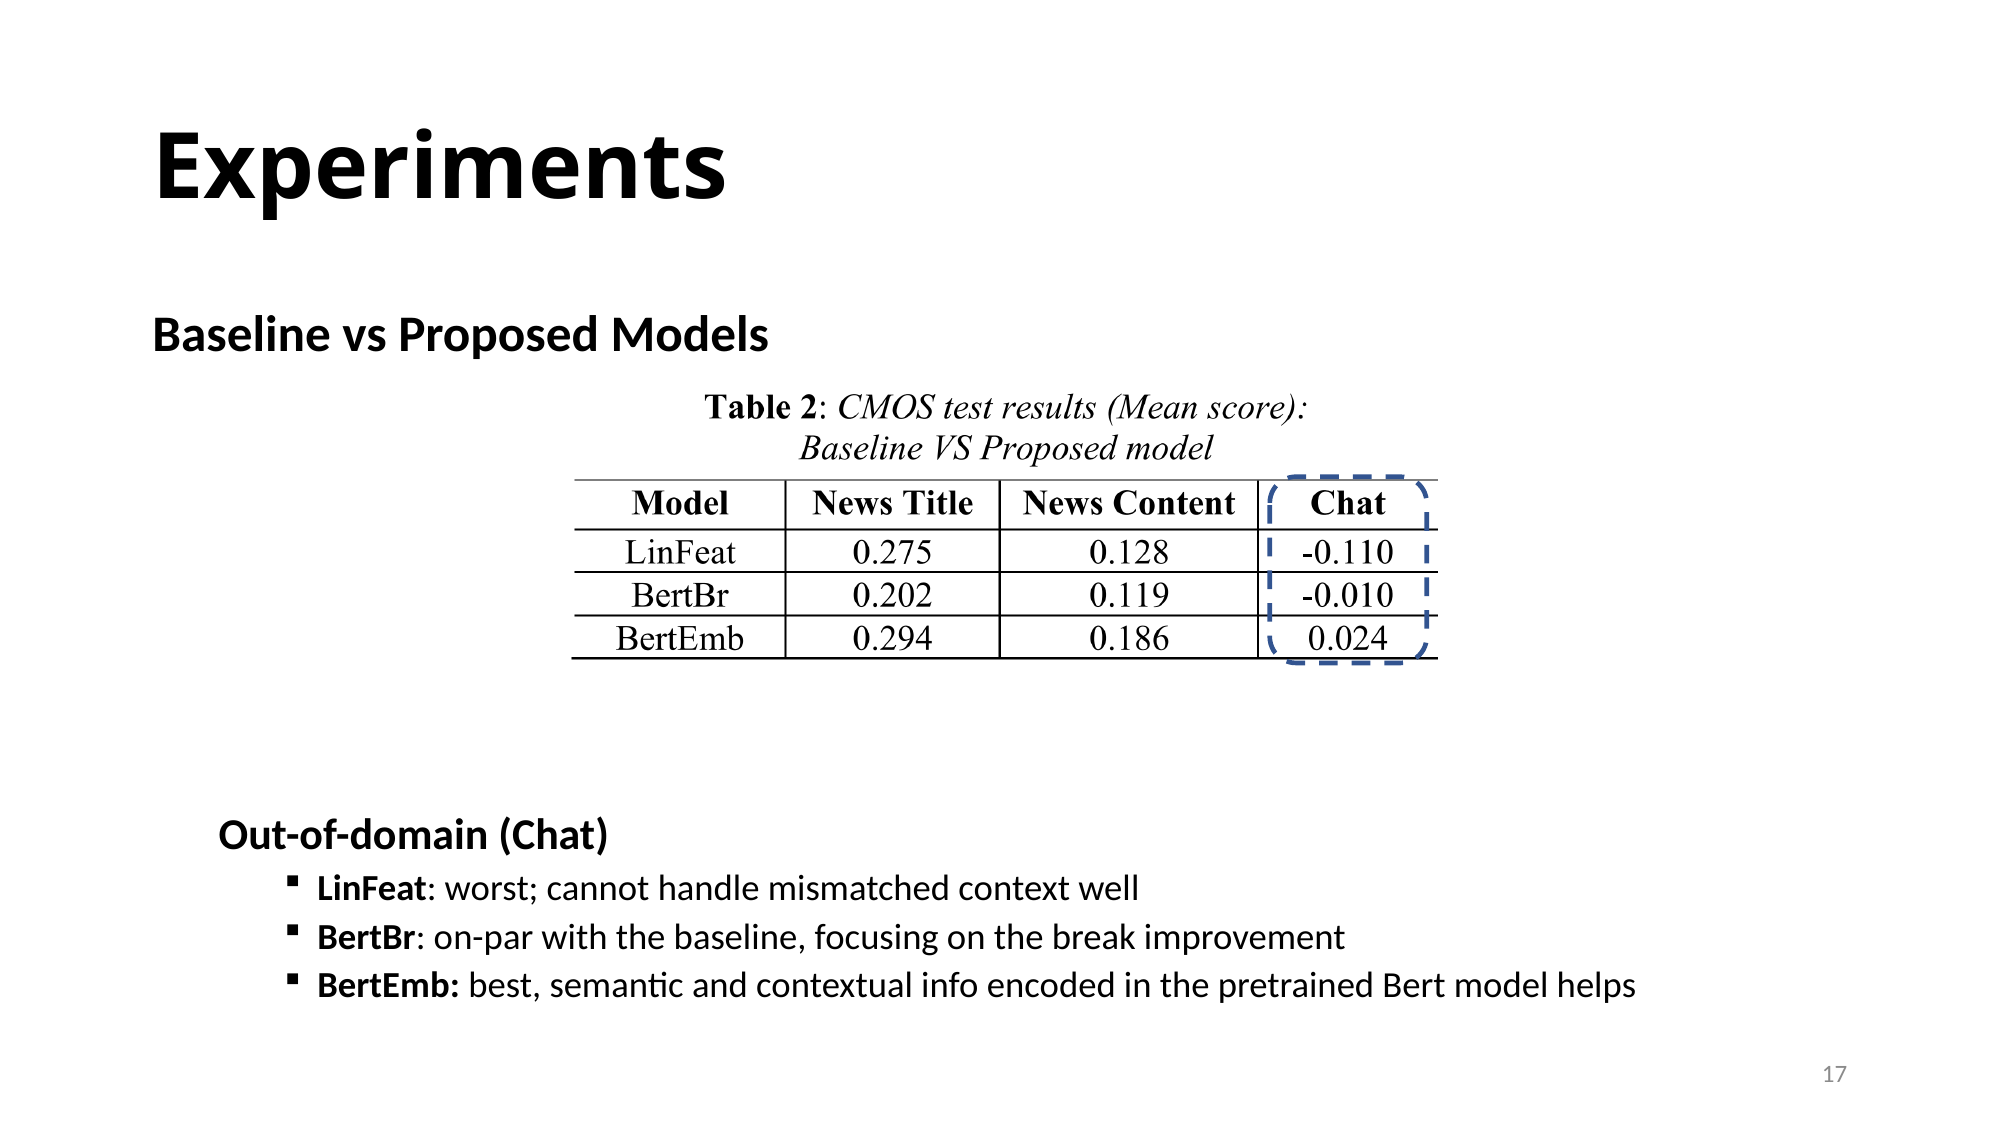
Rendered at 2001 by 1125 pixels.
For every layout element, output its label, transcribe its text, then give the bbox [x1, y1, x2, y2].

title Experiments [137, 59, 1863, 278]
slide_number 17 [1412, 1042, 1863, 1103]
picture [541, 376, 1459, 672]
list Baseline vs Proposed Models Out-of-domain (Chat) LinFeat: worst; cannot handle mismatched context well BertBr: on-par with the baseline, focusing on the break improvement BertEmb: best, semantic and contextual info encoded in the pretrained Bert model helps [137, 299, 1894, 1014]
